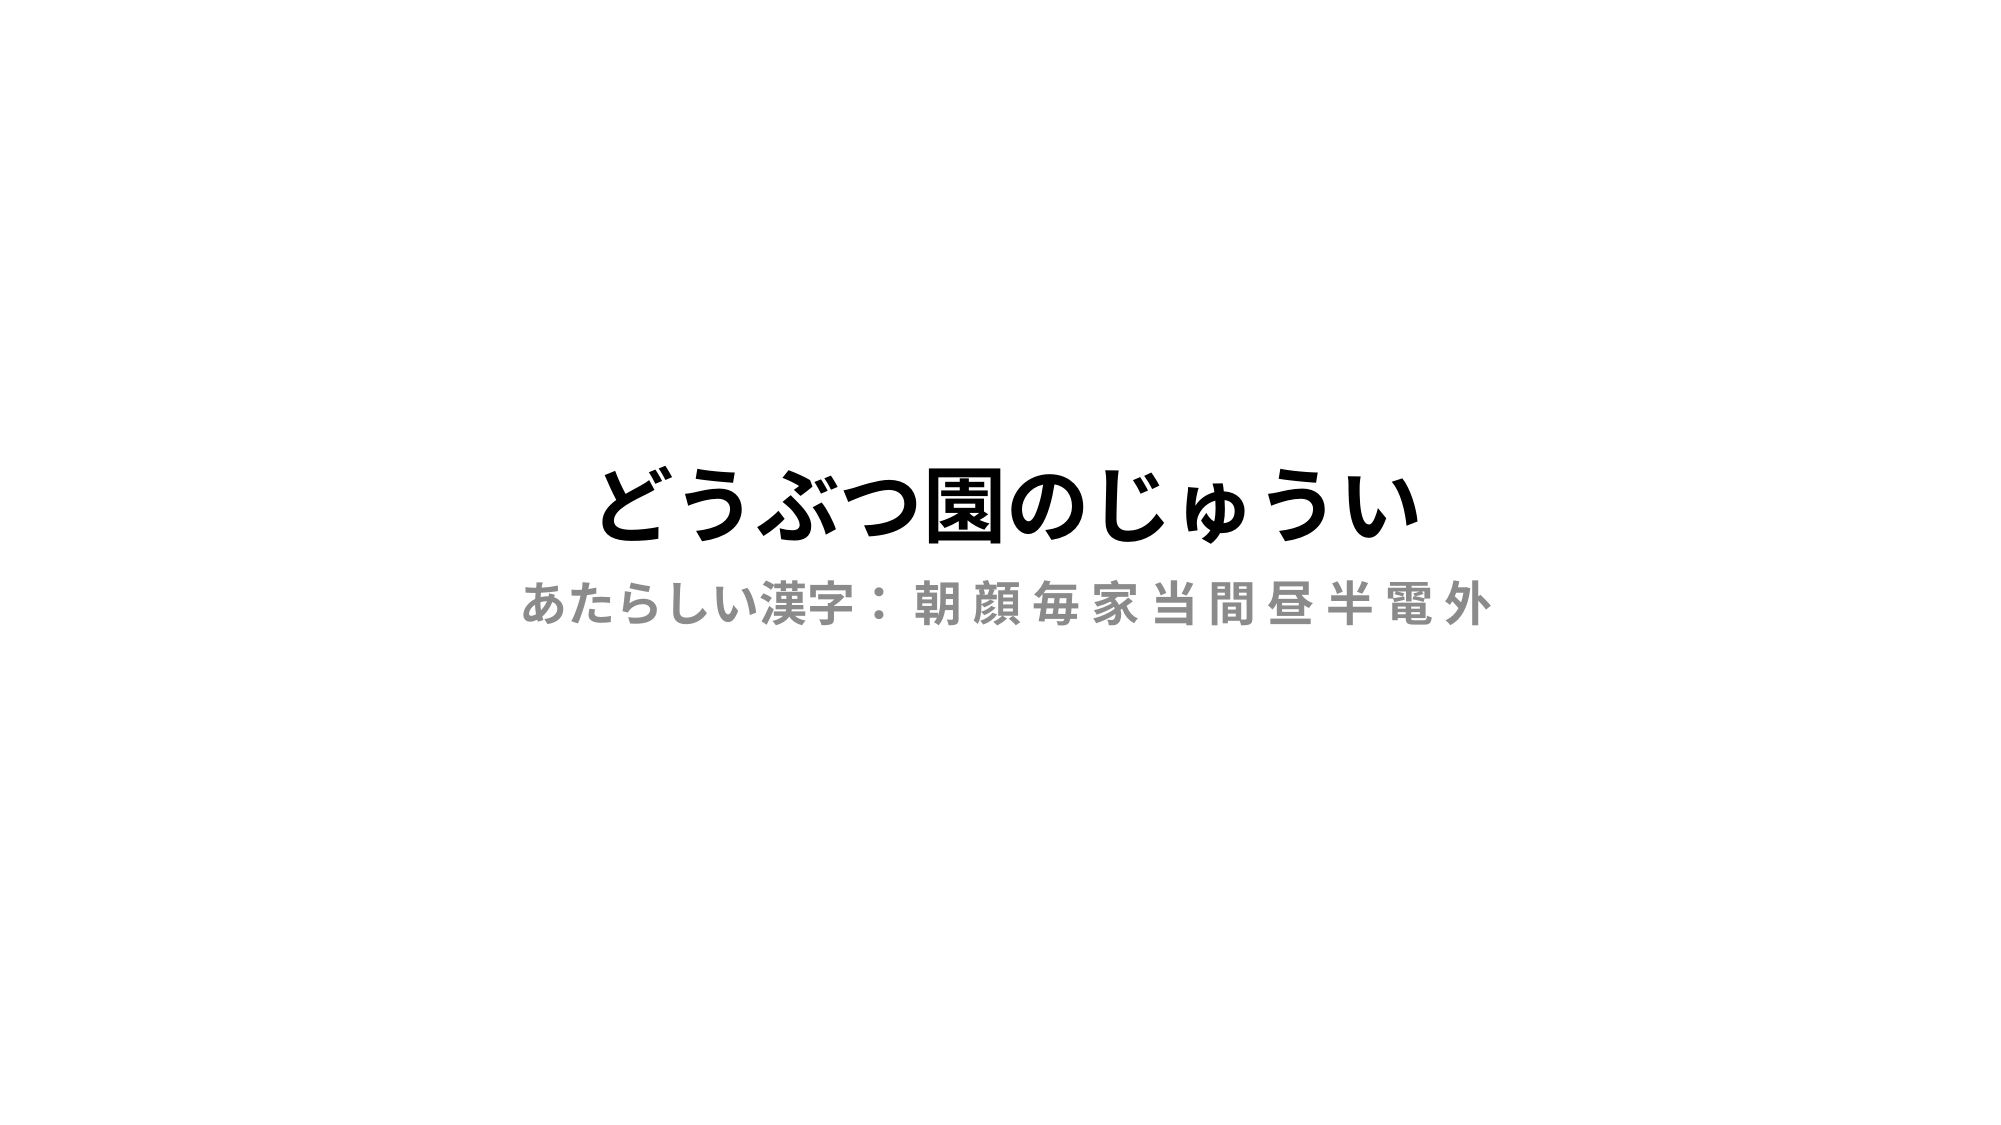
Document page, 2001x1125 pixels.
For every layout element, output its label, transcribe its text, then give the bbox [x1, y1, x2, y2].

title どうぶつ園のじゅうい [315, 450, 1698, 563]
list あたらしい漢字： 朝 顔 毎 家 当 間 昼 半 電 外 [315, 572, 1698, 640]
